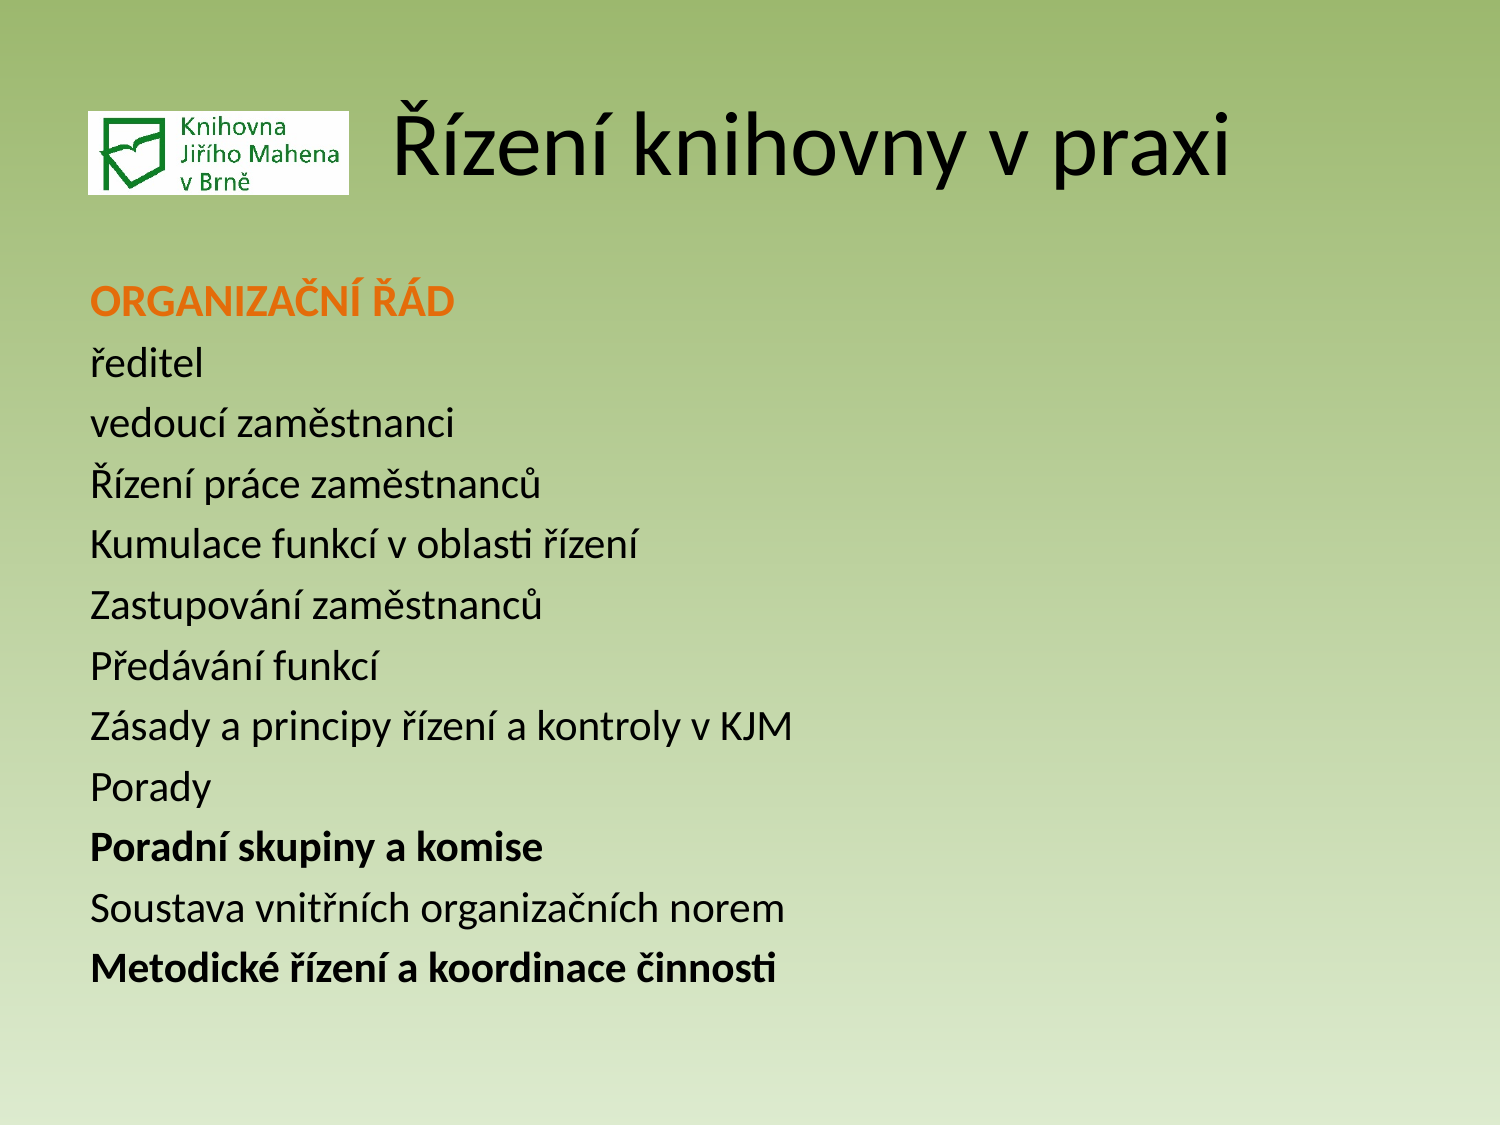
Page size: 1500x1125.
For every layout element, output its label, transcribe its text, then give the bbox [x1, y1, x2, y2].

list ORGANIZAČNÍ ŘÁD ředitel vedoucí zaměstnanci Řízení práce zaměstnanců Kumulace funkcí v oblasti řízení Zastupování zaměstnanců Předávání funkcí Zásady a principy řízení a kontroly v KJM Porady Poradní skupiny a komise Soustava vnitřních organizačních norem Metodické řízení a koordinace činnosti [75, 262, 1425, 1005]
title Řízení knihovny v praxi [75, 45, 1425, 233]
picture [88, 110, 349, 195]
